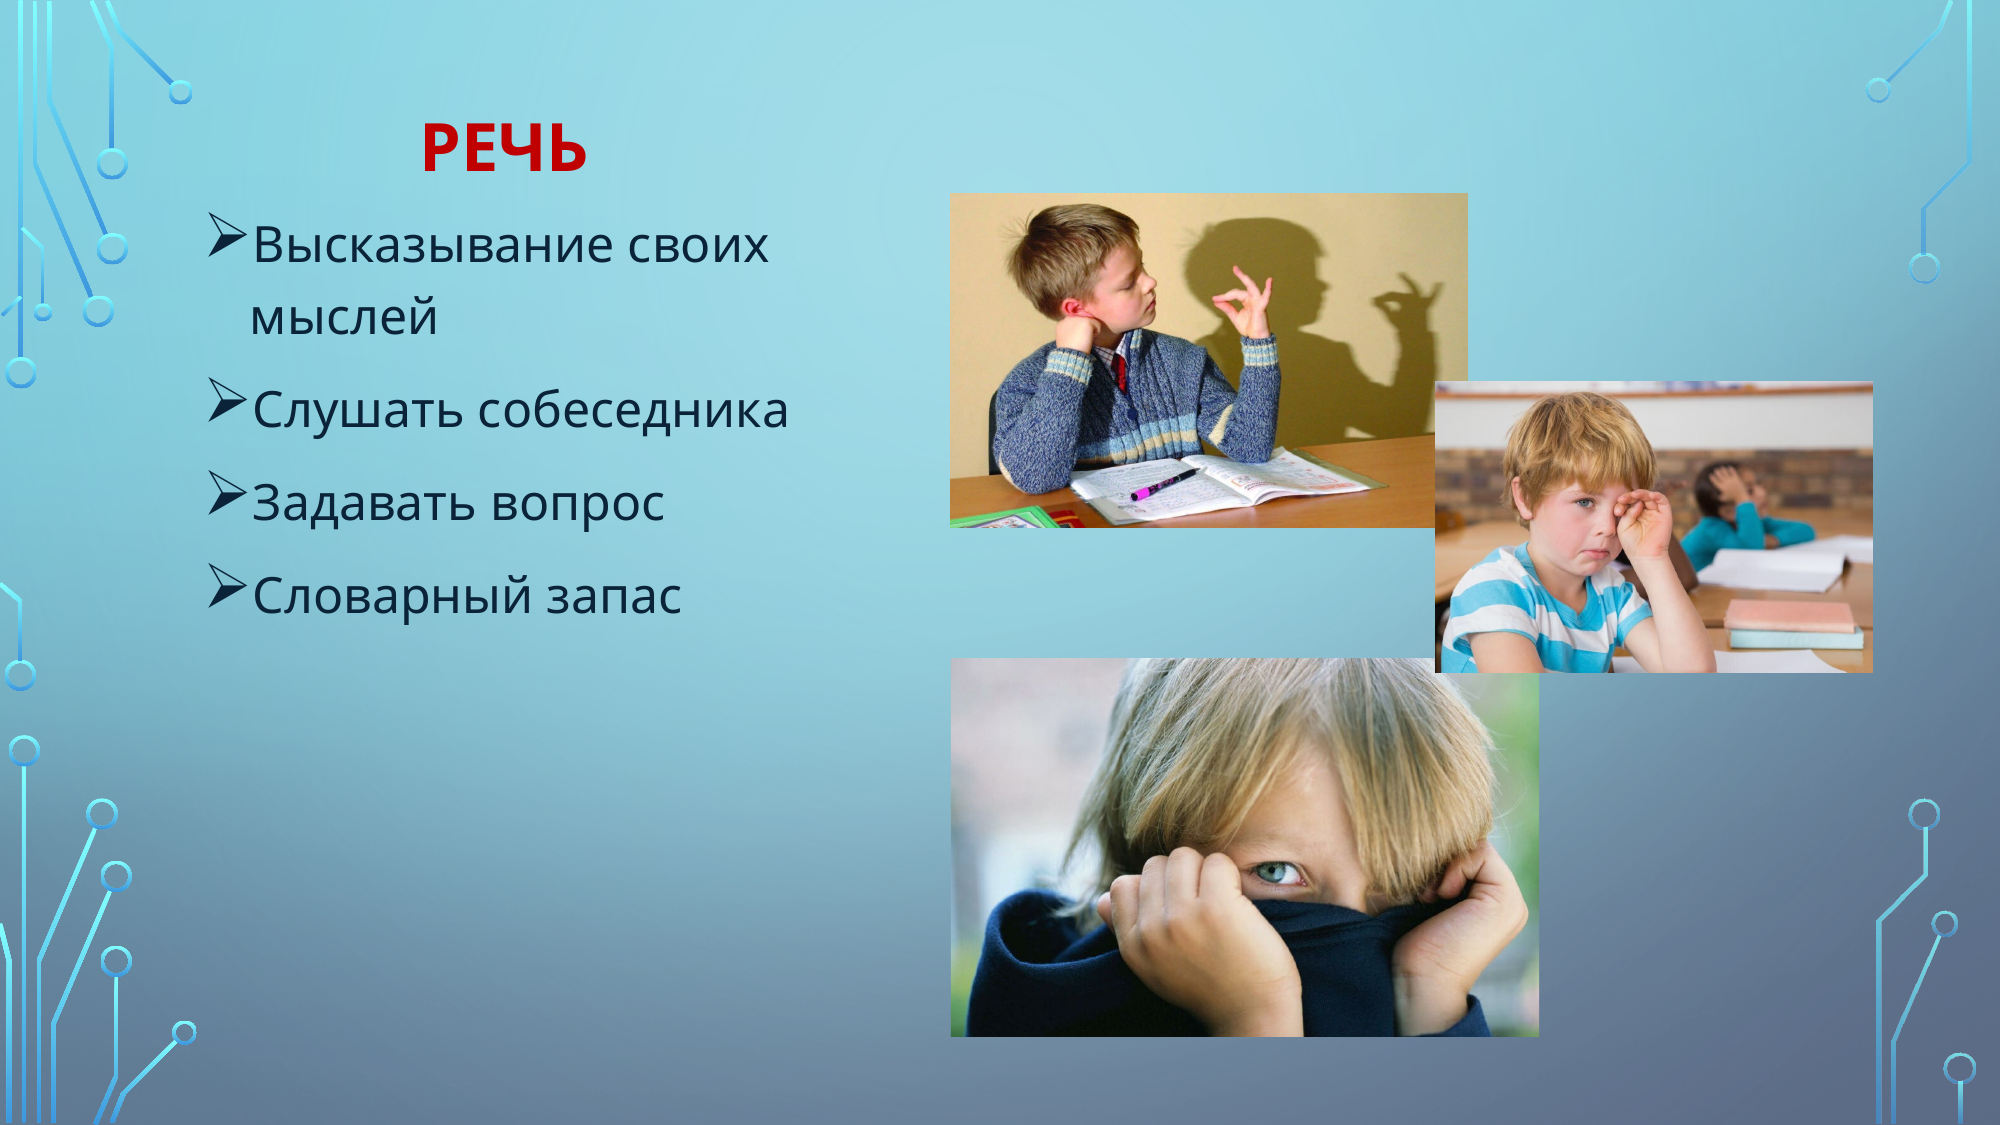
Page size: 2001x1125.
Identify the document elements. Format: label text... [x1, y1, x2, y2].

title речь [188, 99, 821, 193]
picture [950, 381, 1874, 1037]
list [950, 193, 1469, 528]
list Высказывание своих мыслей Слушать собеседника Задавать вопрос Словарный запас [188, 193, 821, 950]
